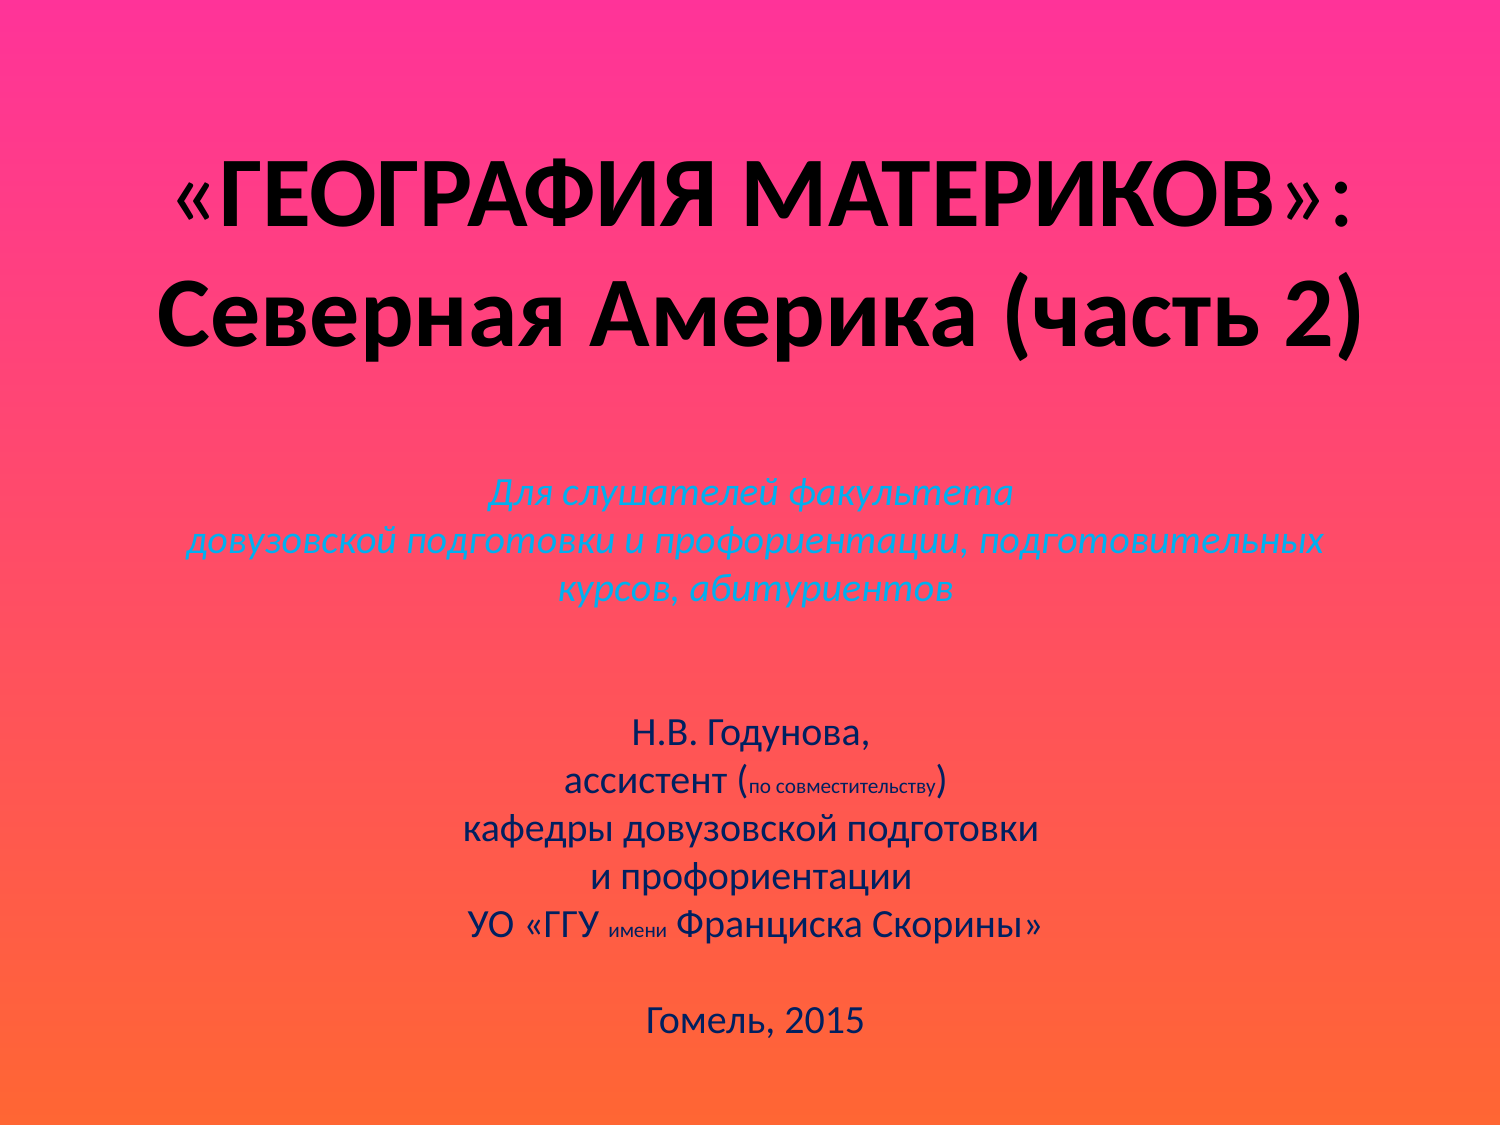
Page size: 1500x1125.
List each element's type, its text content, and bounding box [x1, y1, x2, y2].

subtitle Для слушателей факультета довузовской подготовки и профориентации, подготовительных курсов, абитуриентов Н.В. Годунова, ассистент (по совместительству) кафедры довузовской подготовки и профориентации УО «ГГУ имени Франциска Скорины» Гомель, 2015 [123, 361, 1388, 1059]
title «География материков»: Северная Америка (часть 2) [123, 125, 1399, 367]
